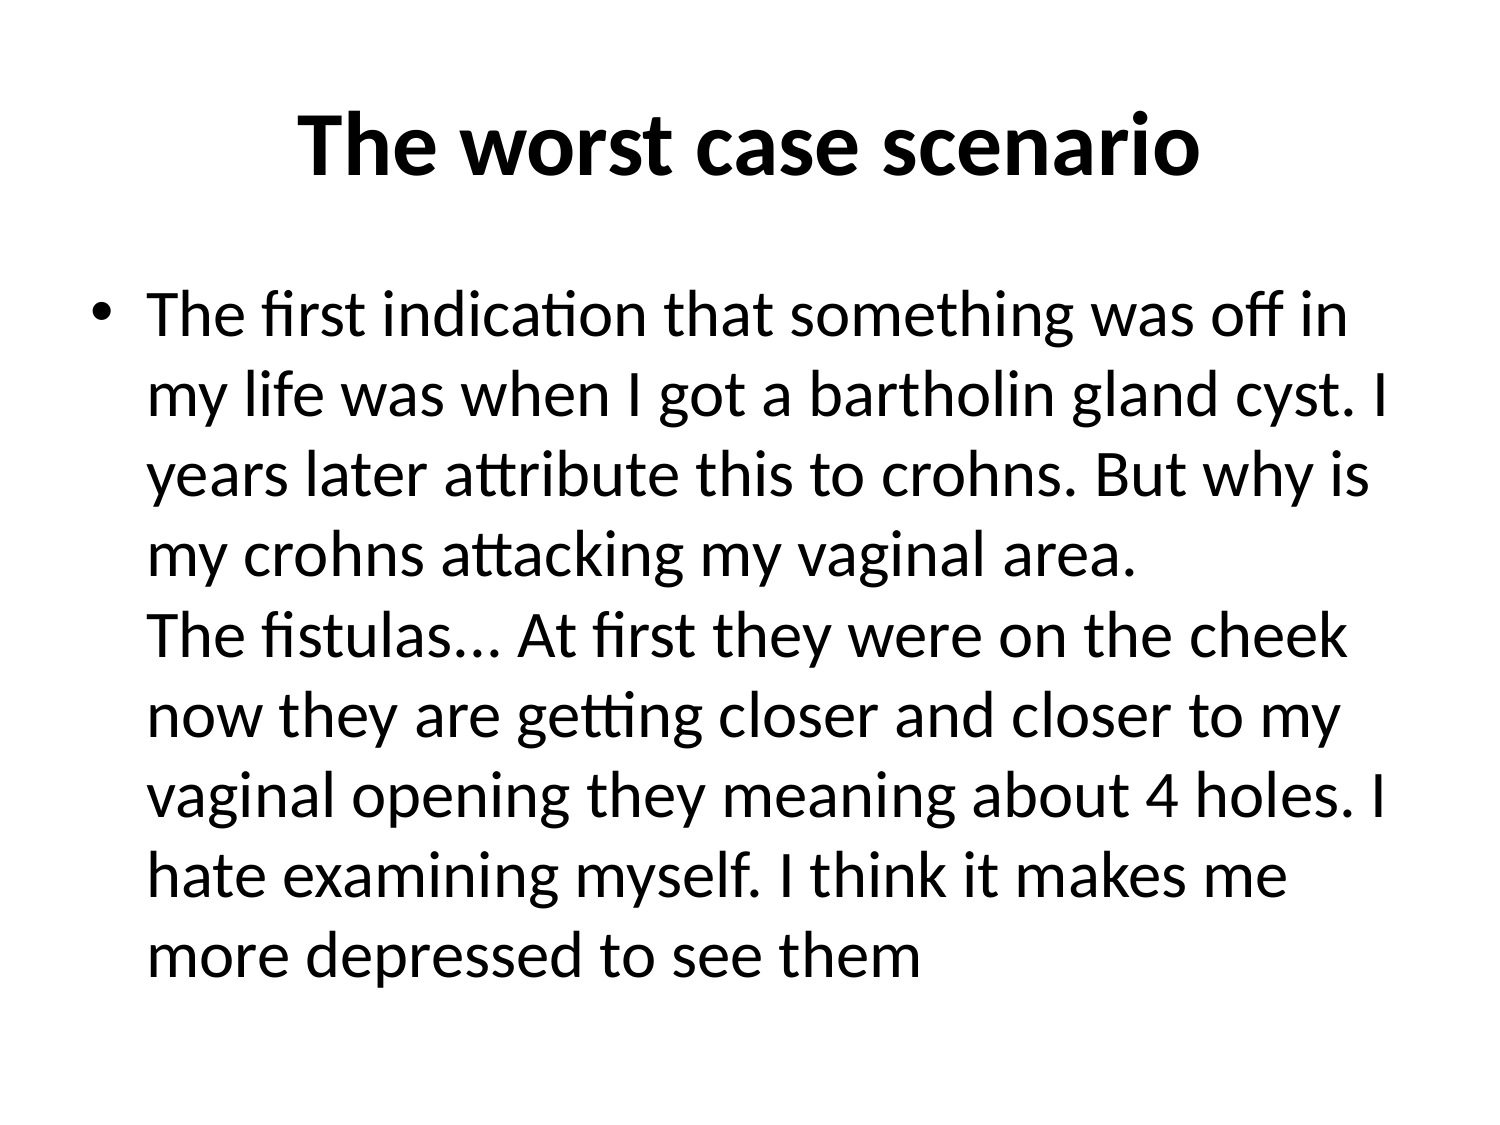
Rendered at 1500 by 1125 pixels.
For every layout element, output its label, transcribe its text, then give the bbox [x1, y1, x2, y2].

title The worst case scenario [75, 45, 1425, 233]
list The first indication that something was off in my life was when I got a bartholin gland cyst. I years later attribute this to crohns. But why is my crohns attacking my vaginal area. The fistulas... At first they were on the cheek now they are getting closer and closer to my vaginal opening they meaning about 4 holes. I hate examining myself. I think it makes me more depressed to see them [75, 262, 1425, 1005]
